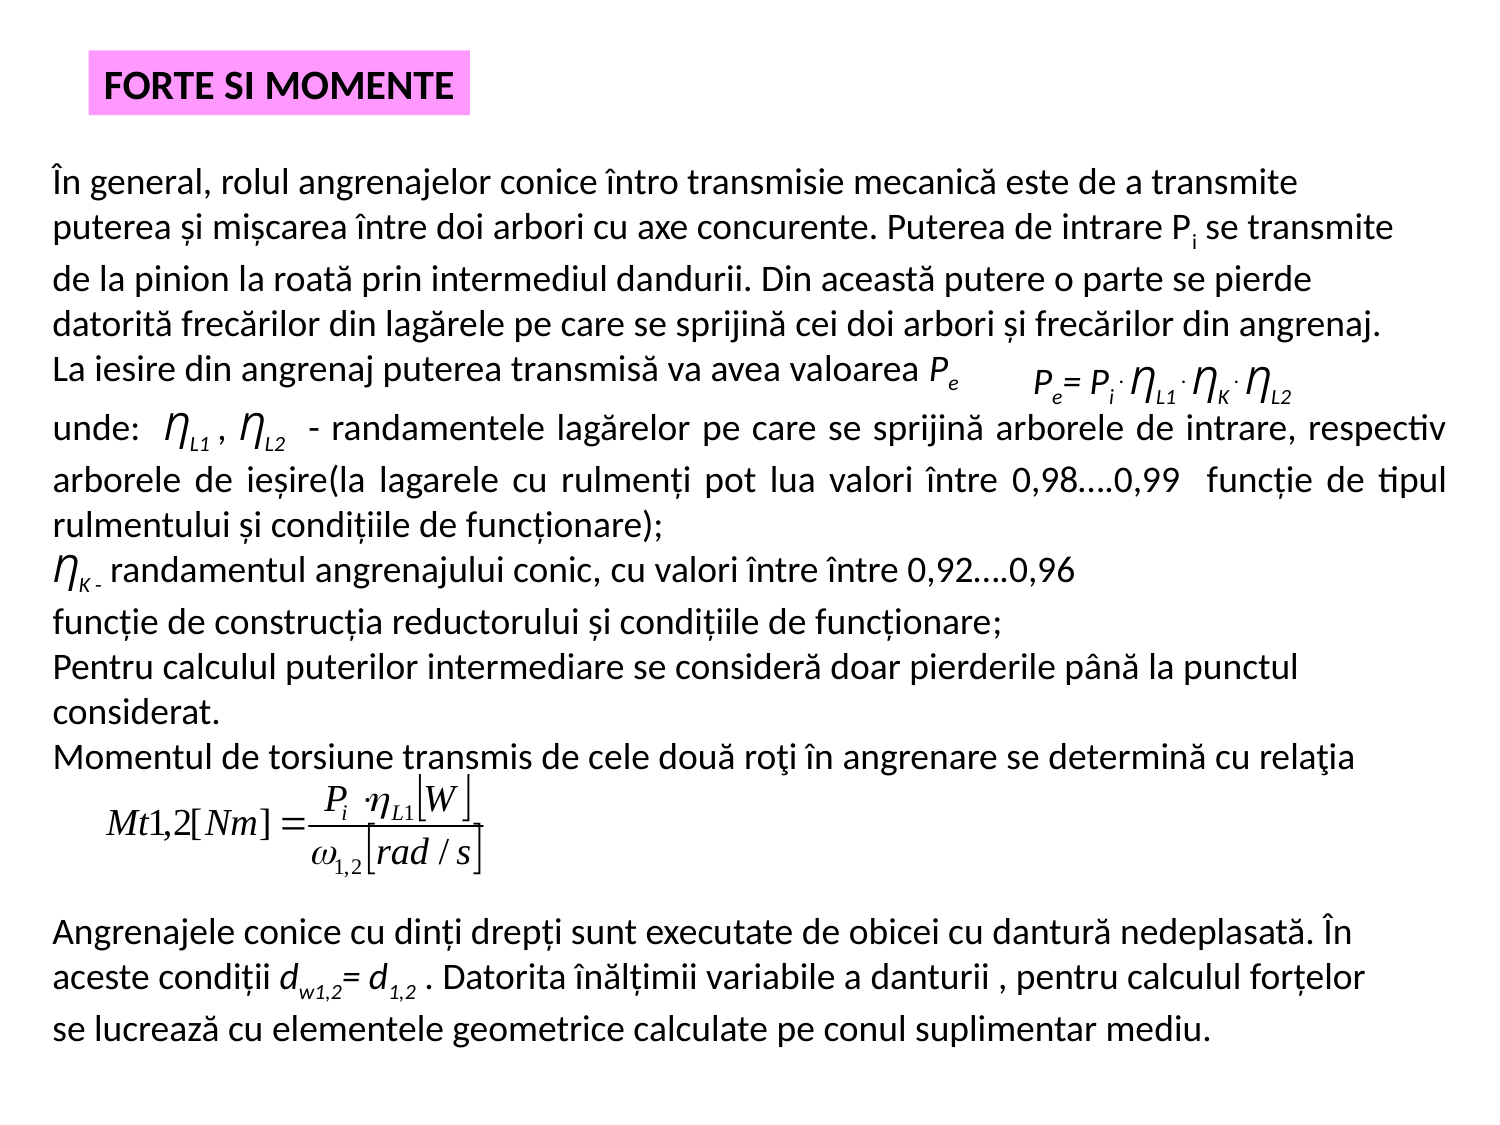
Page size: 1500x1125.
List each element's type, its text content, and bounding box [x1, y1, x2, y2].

text_box În general, rolul angrenajelor conice întro transmisie mecanică este de a transmite puterea şi mişcarea între doi arbori cu axe concurente. Puterea de intrare Pi se transmite de la pinion la roată prin intermediul dandurii. Din această putere o parte se pierde datorită frecărilor din lagărele pe care se sprijină cei doi arbori şi frecărilor din angrenaj. La iesire din angrenaj puterea transmisă va avea valoarea Pe [37, 149, 1438, 394]
text_box Pe= Pi . ȠL1 . ȠK . ȠL2 [1018, 349, 1315, 394]
text_box FORTE SI MOMENTE [88, 75, 470, 116]
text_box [99, 774, 491, 887]
text_box [0, 0, 1500, 75]
text_box Angrenajele conice cu dinţi drepţi sunt executate de obicei cu dantură nedeplasată. În aceste condiţii dw1,2= d1,2 . Datorita înălţimii variabile a danturii , pentru calculul forţelor se lucrează cu elementele geometrice calculate pe conul suplimentar mediu. [37, 899, 1400, 1056]
text_box unde: ȠL1 , ȠL2 - randamentele lagărelor pe care se sprijină arborele de intrare, respectiv arborele de ieşire(la lagarele cu rulmenţi pot lua valori între 0,98….0,99 funcţie de tipul rulmentului şi condiţiile de funcţionare); ȠK - randamentul angrenajului conic, cu valori între între 0,92….0,96 funcţie de construcţia reductorului şi condiţiile de funcţionare; Pentru calculul puterilor intermediare se consideră doar pierderile până la punctul considerat. Momentul de torsiune transmis de cele două roţi în angrenare se determină cu relaţia [37, 394, 1463, 830]
